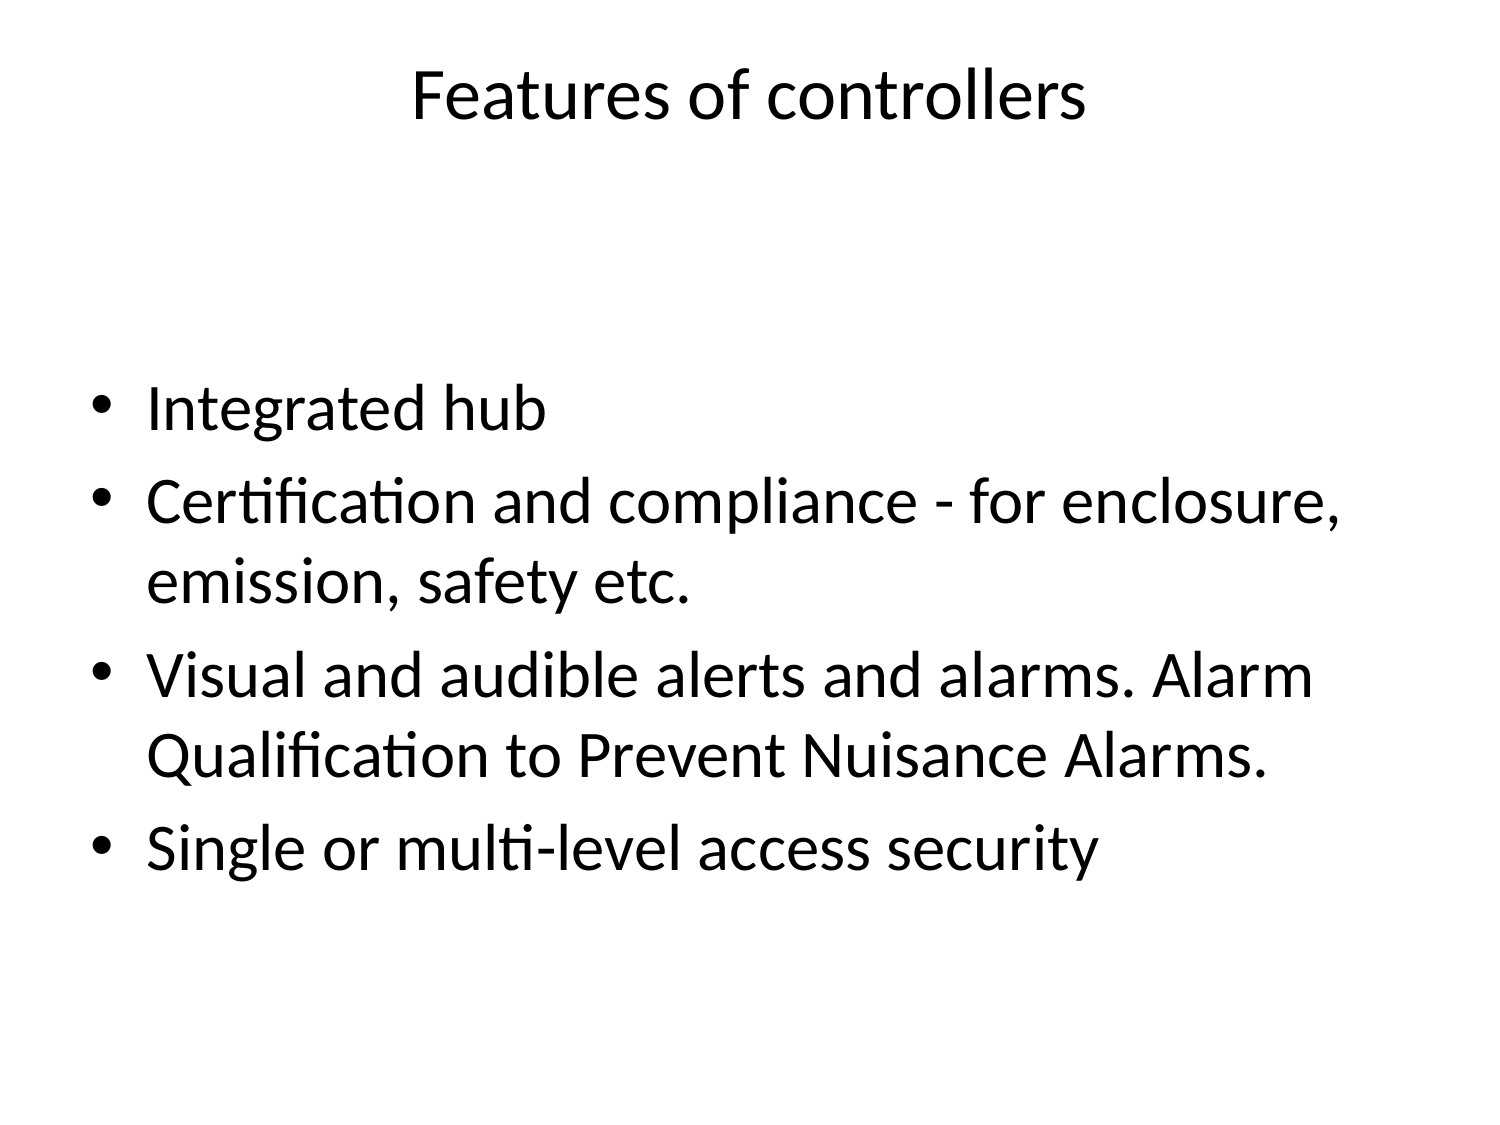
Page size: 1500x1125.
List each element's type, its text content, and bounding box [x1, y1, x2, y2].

title Features of controllers [75, 37, 1425, 143]
list Integrated hub Certification and compliance - for enclosure, emission, safety etc. Visual and audible alerts and alarms. Alarm Qualification to Prevent Nuisance Alarms. Single or multi-level access security [75, 262, 1425, 1005]
